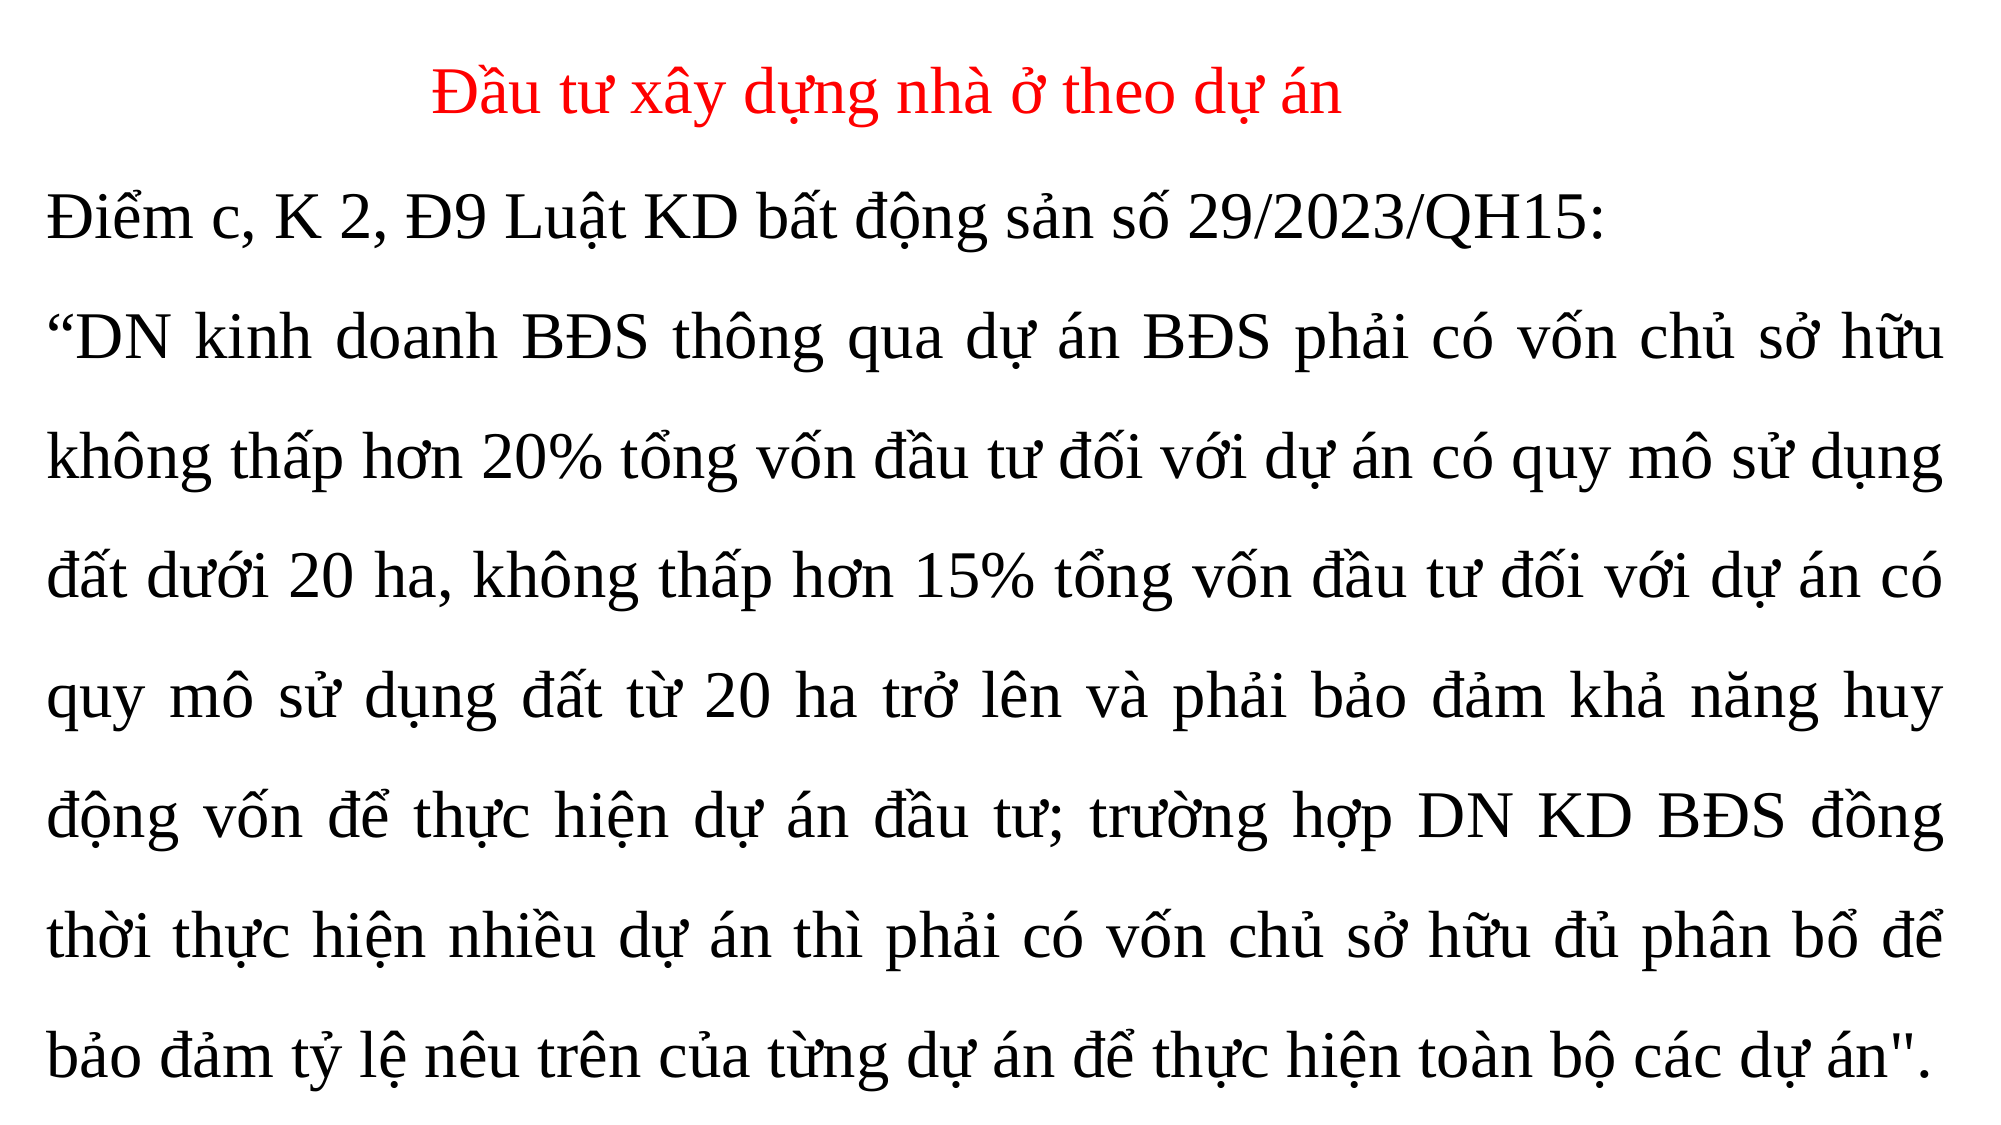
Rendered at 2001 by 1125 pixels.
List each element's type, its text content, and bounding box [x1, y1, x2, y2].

text_box Điểm c, K 2, Đ9 Luật KD bất động sản số 29/2023/QH15: “DN kinh doanh BĐS thông qua dự án BĐS phải có vốn chủ sở hữu không thấp hơn 20% tổng vốn đầu tư đối với dự án có quy mô sử dụng đất dưới 20 ha, không thấp hơn 15% tổng vốn đầu tư đối với dự án có quy mô sử dụng đất từ 20 ha trở lên và phải bảo đảm khả năng huy động vốn để thực hiện dự án đầu tư; trường hợp DN KD BĐS đồng thời thực hiện nhiều dự án thì phải có vốn chủ sở hữu đủ phân bổ để bảo đảm tỷ lệ nêu trên của từng dự án để thực hiện toàn bộ các dự án". [31, 124, 1963, 1099]
text_box Đầu tư xây dựng nhà ở theo dự án [242, 0, 1534, 124]
